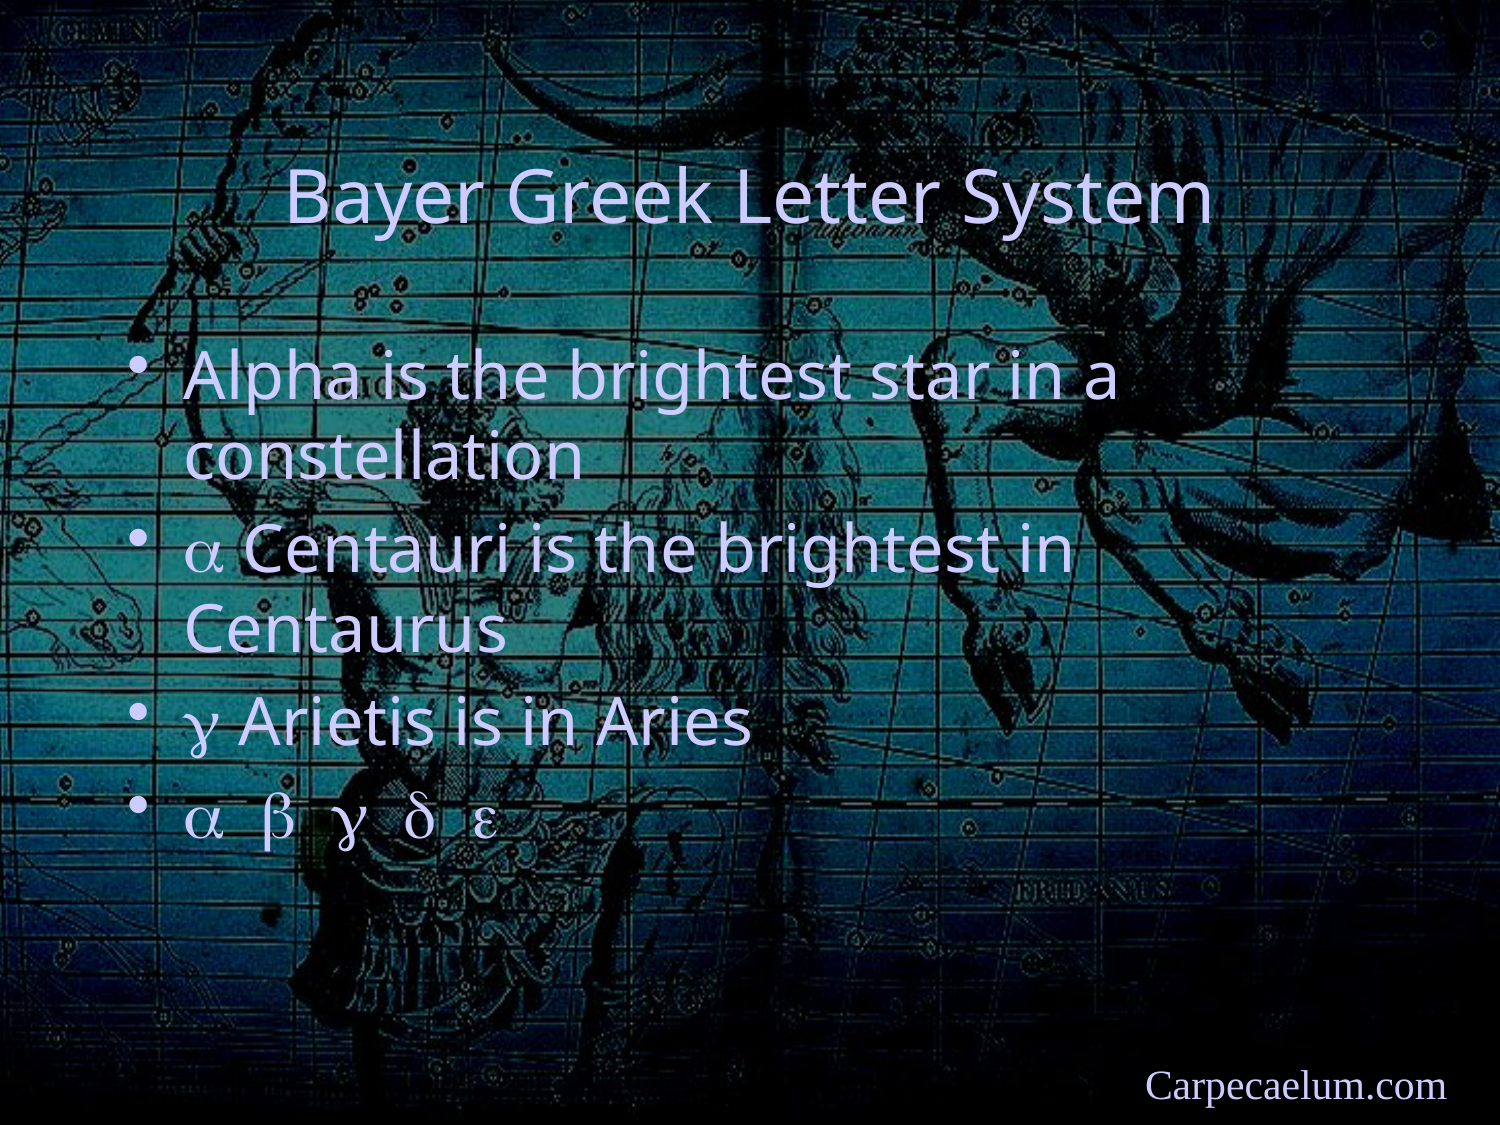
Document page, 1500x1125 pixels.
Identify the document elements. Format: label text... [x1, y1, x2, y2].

title Bayer Greek Letter System [112, 99, 1388, 288]
list Alpha is the brightest star in a constellation  Centauri is the brightest in Centaurus  Arietis is in Aries      [112, 324, 1388, 1000]
picture [0, 0, 1500, 1125]
